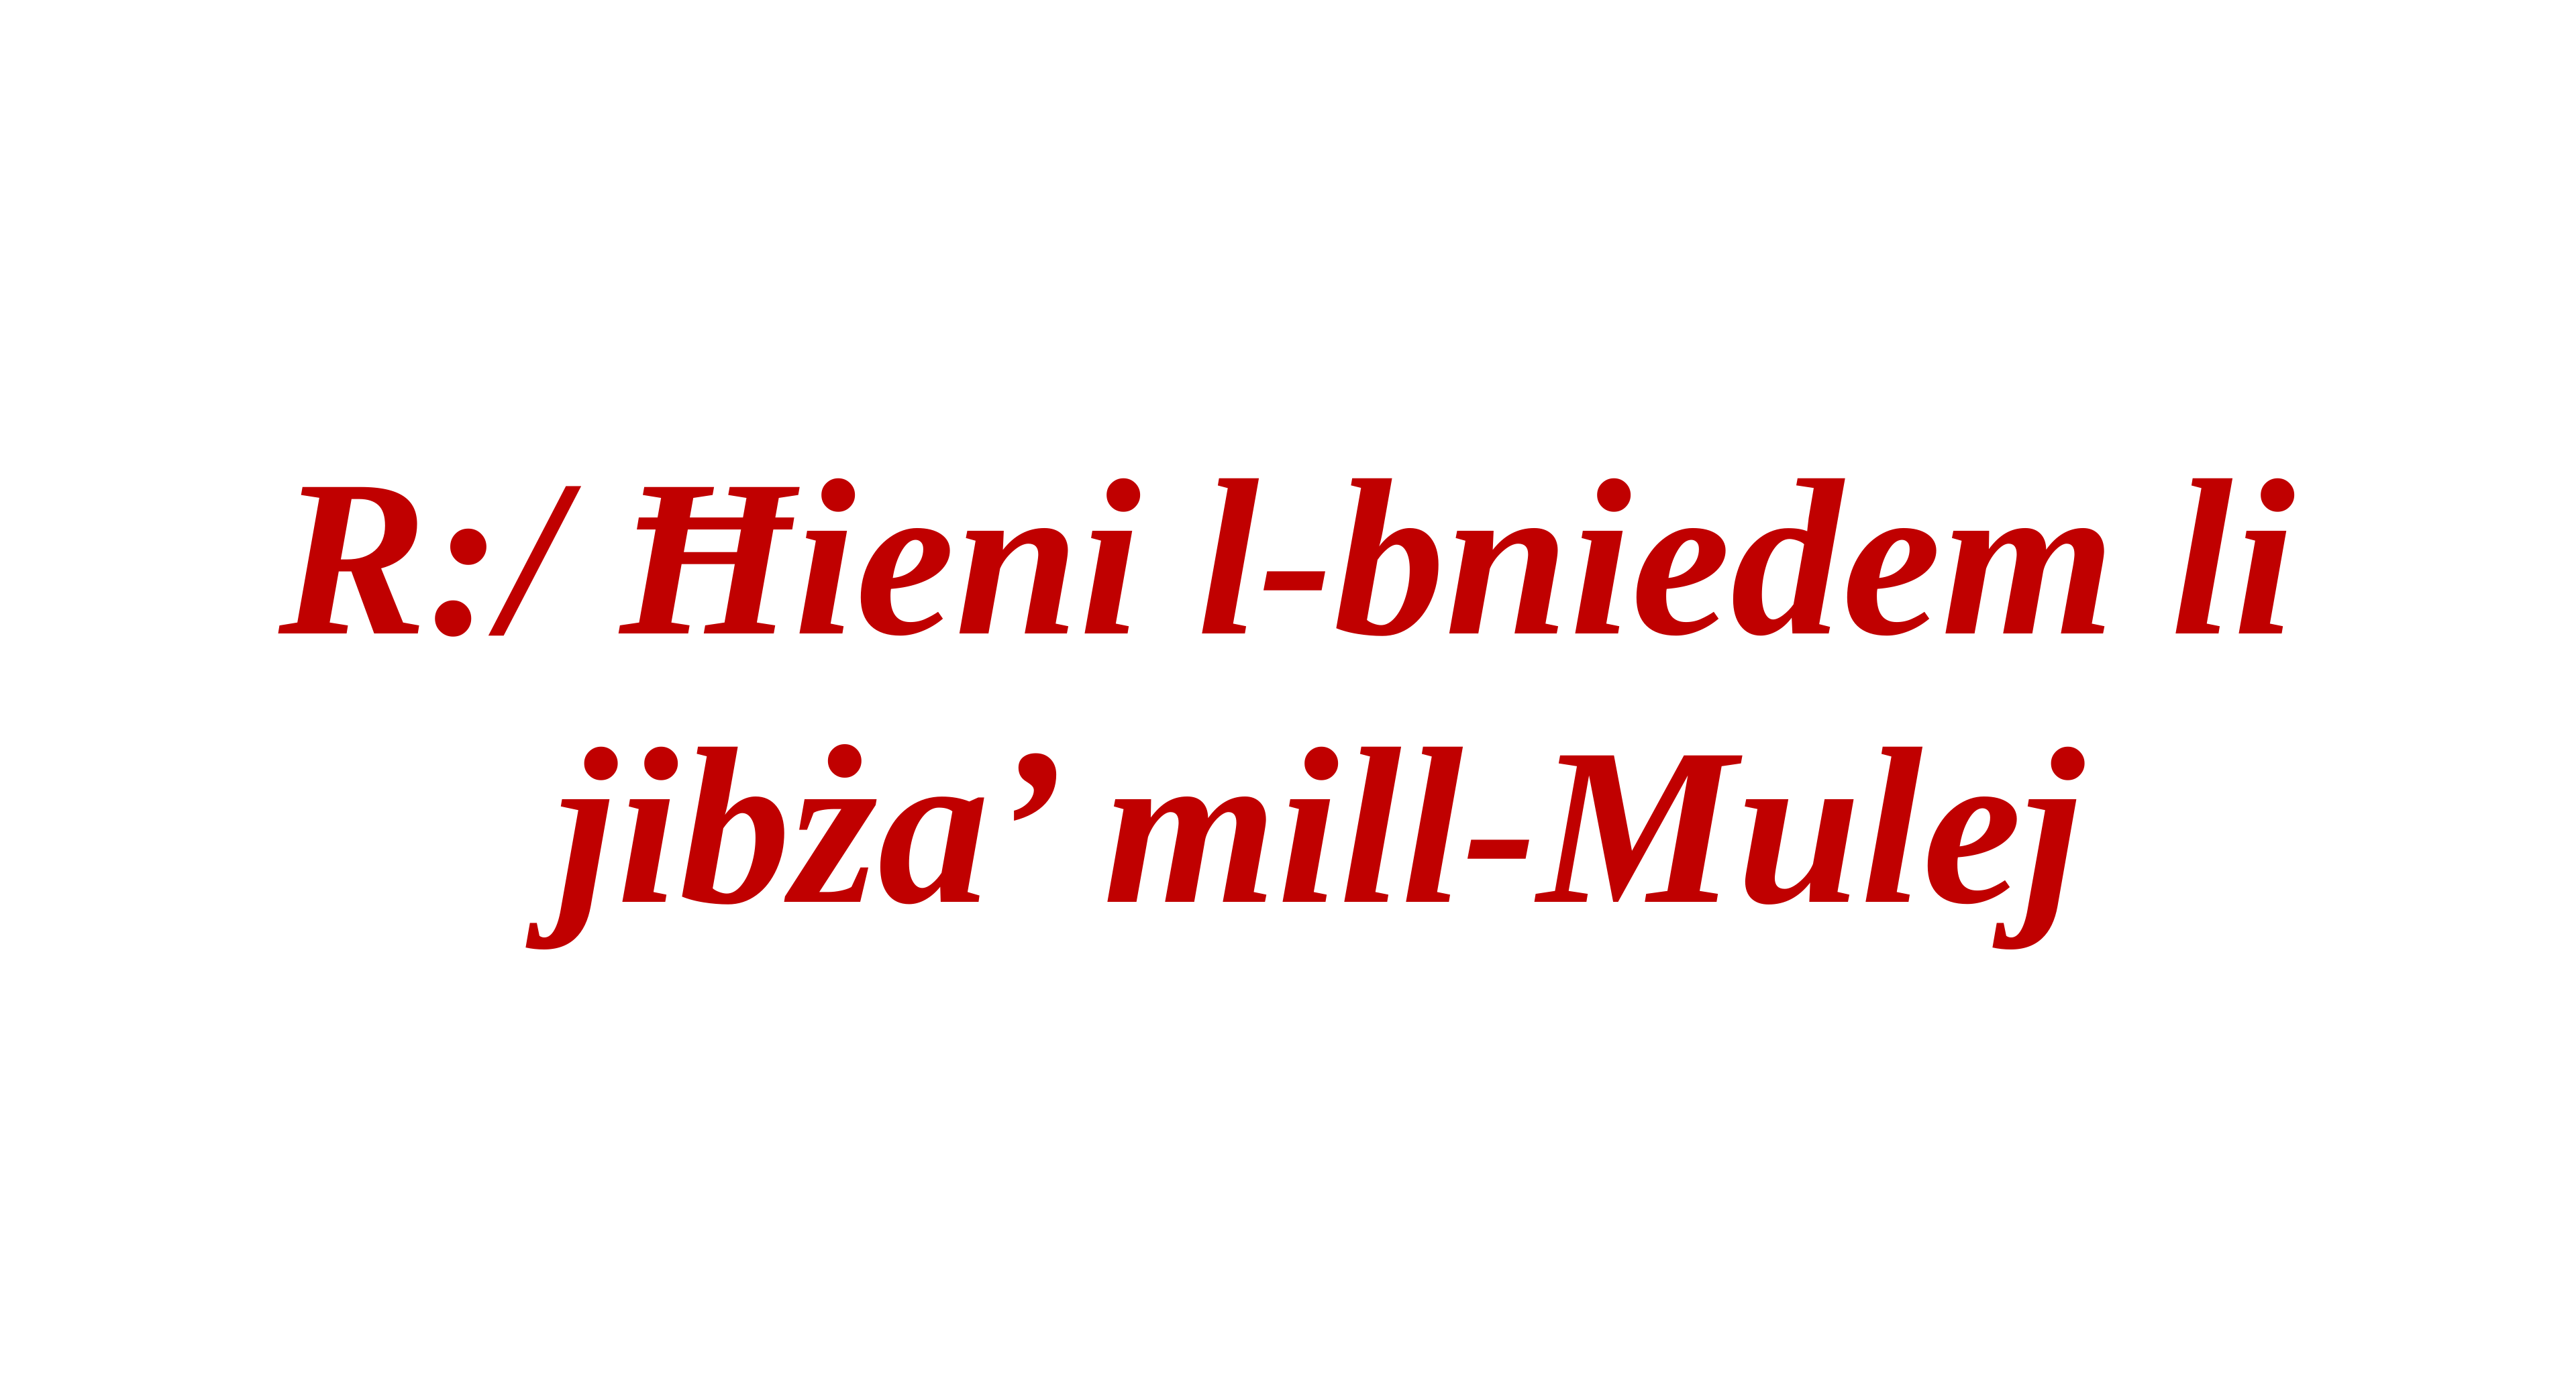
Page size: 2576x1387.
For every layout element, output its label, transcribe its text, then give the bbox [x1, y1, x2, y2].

list R:/ Ħieni l-bniedem li jibża’ mill-Mulej [202, 405, 2374, 982]
